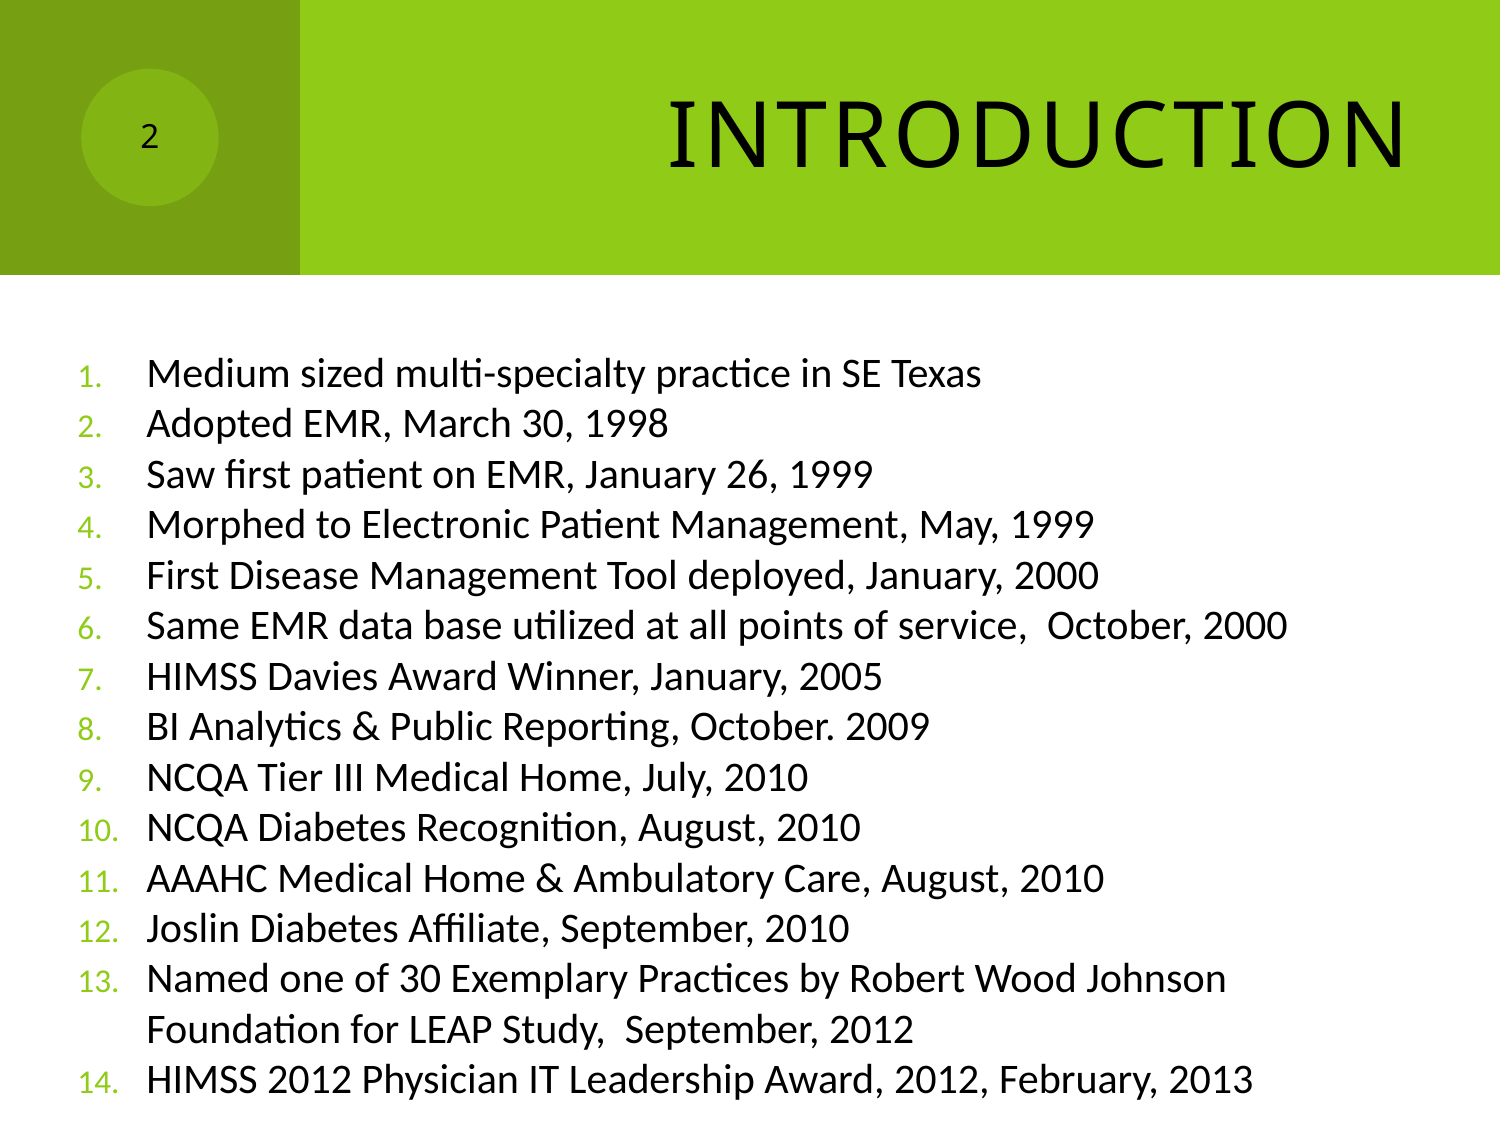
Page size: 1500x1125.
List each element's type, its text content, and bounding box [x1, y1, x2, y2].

slide_number 2 [87, 99, 213, 175]
list Medium sized multi-specialty practice in SE Texas Adopted EMR, March 30, 1998 Saw first patient on EMR, January 26, 1999 Morphed to Electronic Patient Management, May, 1999 First Disease Management Tool deployed, January, 2000 Same EMR data base utilized at all points of service, October, 2000 HIMSS Davies Award Winner, January, 2005 BI Analytics & Public Reporting, October. 2009 NCQA Tier III Medical Home, July, 2010 NCQA Diabetes Recognition, August, 2010 AAAHC Medical Home & Ambulatory Care, August, 2010 Joslin Diabetes Affiliate, September, 2010 Named one of 30 Exemplary Practices by Robert Wood Johnson Foundation for LEAP Study, September, 2012 HIMSS 2012 Physician IT Leadership Award, 2012, February, 2013 [62, 337, 1413, 1113]
title Introduction [399, 37, 1425, 225]
